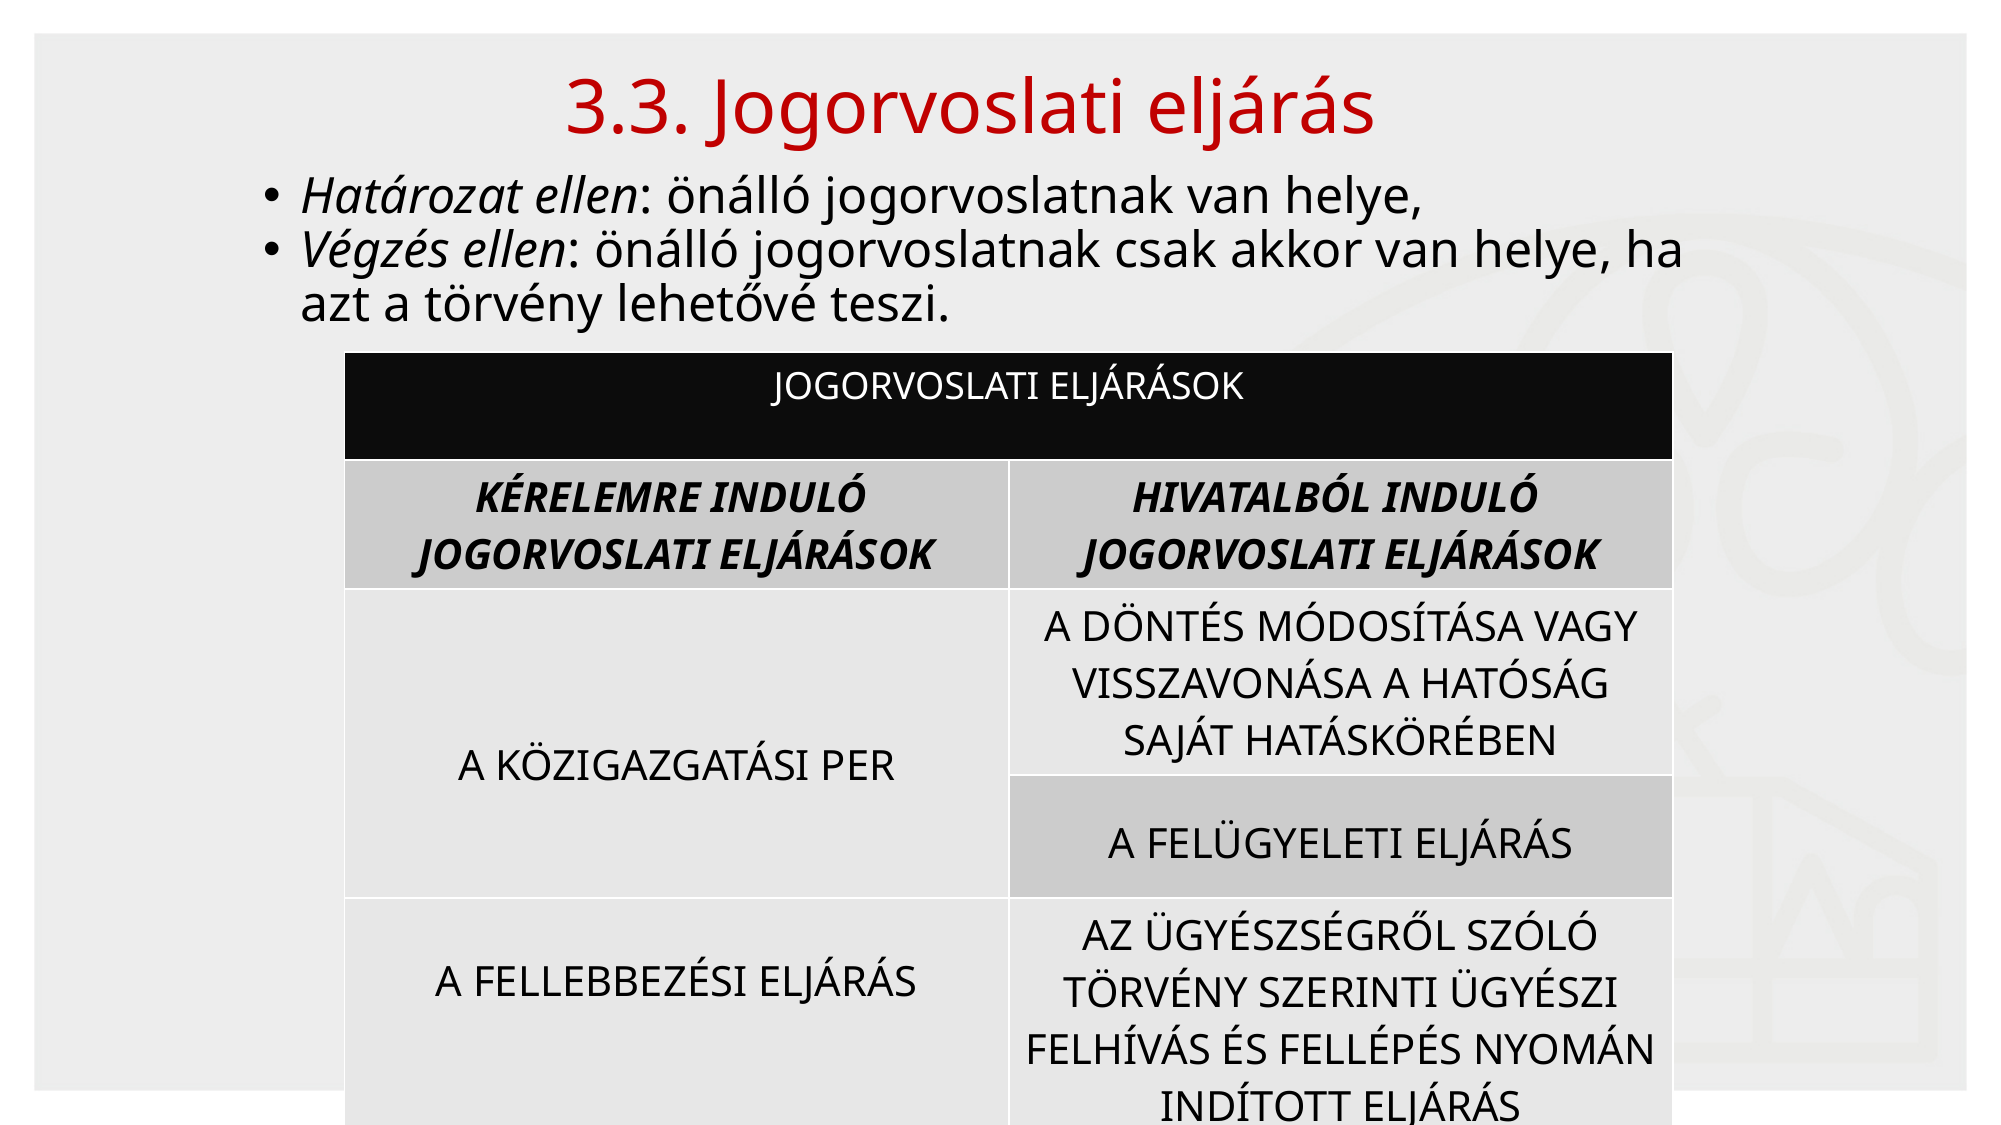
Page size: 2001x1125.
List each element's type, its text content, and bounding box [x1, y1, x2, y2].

table_header Jogorvoslati eljárások [345, 353, 1672, 459]
table_cell a felügyeleti eljárás [1010, 776, 1672, 897]
text_box 3.3. Jogorvoslati eljárás [338, 42, 1626, 158]
table_cell az ügyészségről szóló törvény szerinti ügyészi felhívás és fellépés nyomán indított eljárás [1010, 899, 1672, 1125]
table_cell A közigazgatási per [345, 590, 1008, 897]
picture [0, 0, 2001, 1125]
table_cell Hivatalból induló jogorvoslati eljárások [1010, 461, 1672, 588]
list Határozat ellen: önálló jogorvoslatnak van helye, Végzés ellen: önálló jogorvoslatnak csak akkor van helye, ha azt a törvény lehetővé teszi. [248, 162, 1750, 1061]
table_cell a döntés módosítása vagy visszavonása a hatóság saját hatáskörében [1010, 590, 1672, 774]
table_cell a fellebbezési eljárás [345, 899, 1008, 1125]
table_cell Kérelemre induló jogorvoslati eljárások [345, 461, 1008, 588]
